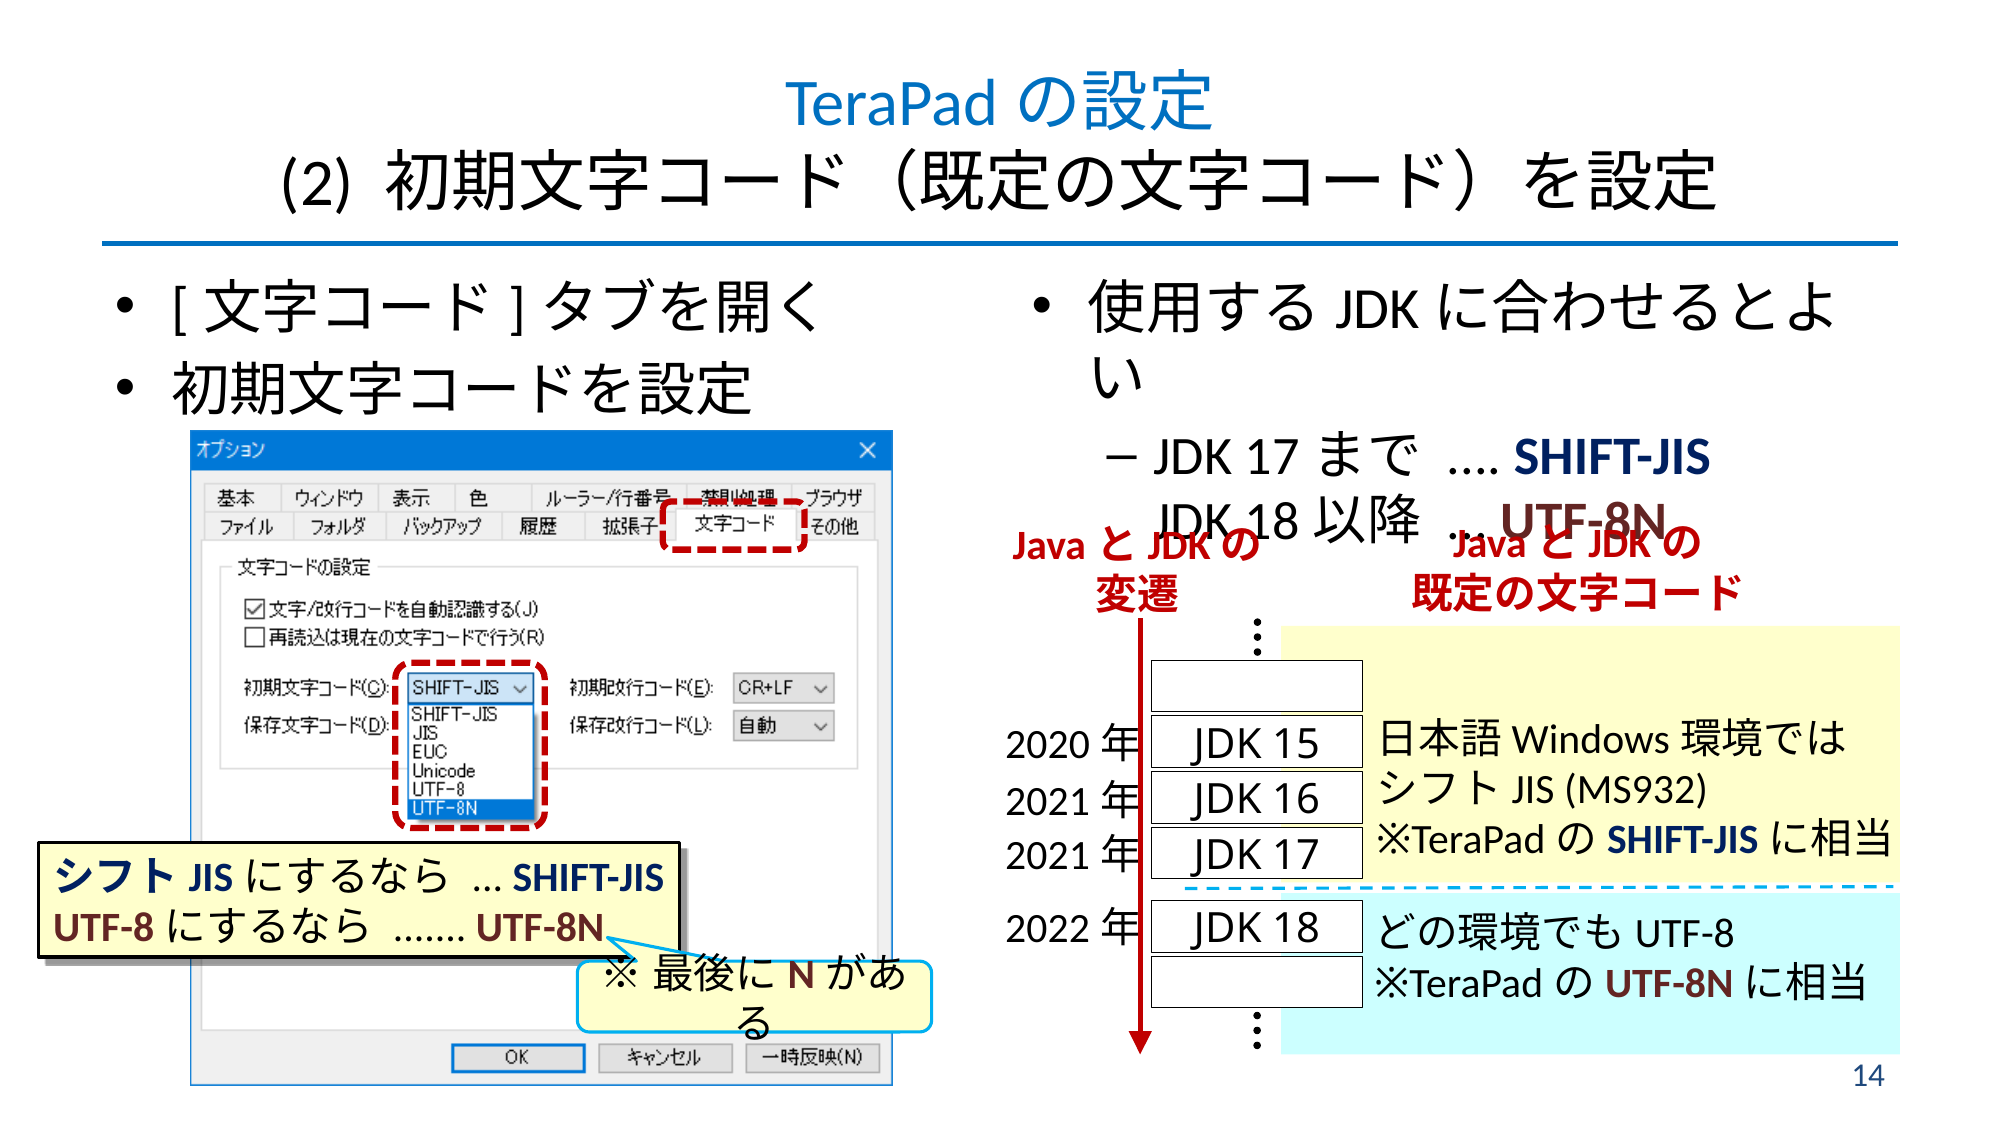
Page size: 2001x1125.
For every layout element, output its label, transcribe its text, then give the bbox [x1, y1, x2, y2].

list 使用するJDKに合わせるとよい JDK 17まで .... SHIFT-JIS JDK 18以降 ... UTF-8N [1016, 262, 1900, 1005]
text_box [1150, 658, 1364, 714]
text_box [1253, 618, 1262, 657]
picture [190, 430, 893, 1086]
text_box 2022年 [1005, 900, 1135, 951]
slide_number 14 [1433, 1042, 1900, 1103]
text_box JDK 18 [1150, 898, 1364, 954]
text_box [1253, 1011, 1262, 1050]
text_box JDK 17 [1150, 825, 1364, 881]
text_box [1279, 891, 1902, 1056]
text_box シフトJISにするなら ... SHIFT-JIS UTF-8にするなら ....... UTF-8N [38, 842, 185, 957]
text_box JavaとJDKの 既定の文字コード [1411, 516, 1745, 617]
text_box [1150, 954, 1364, 1010]
text_box JDK 16 [1150, 769, 1364, 825]
list [文字コード]タブを開く 初期文字コードを設定 [99, 262, 984, 1005]
text_box 2021年 [1005, 828, 1135, 879]
title TeraPadの設定 (2) 初期文字コード（既定の文字コード）を設定 [99, 45, 1900, 233]
text_box 2021年 [1005, 773, 1135, 824]
text_box どの環境でもUTF-8 ※TeraPadのUTF-8Nに相当 [1374, 906, 1869, 1007]
text_box JDK 15 [1150, 714, 1364, 769]
text_box 2020年 [1005, 716, 1135, 767]
text_box JavaとJDKの 変遷 [1012, 517, 1263, 618]
text_box 日本語Windows環境では シフトJIS (MS932) ※TeraPadのSHIFT-JISに相当 [1376, 711, 1895, 862]
text_box ※最後にNがある [896, 959, 934, 1035]
